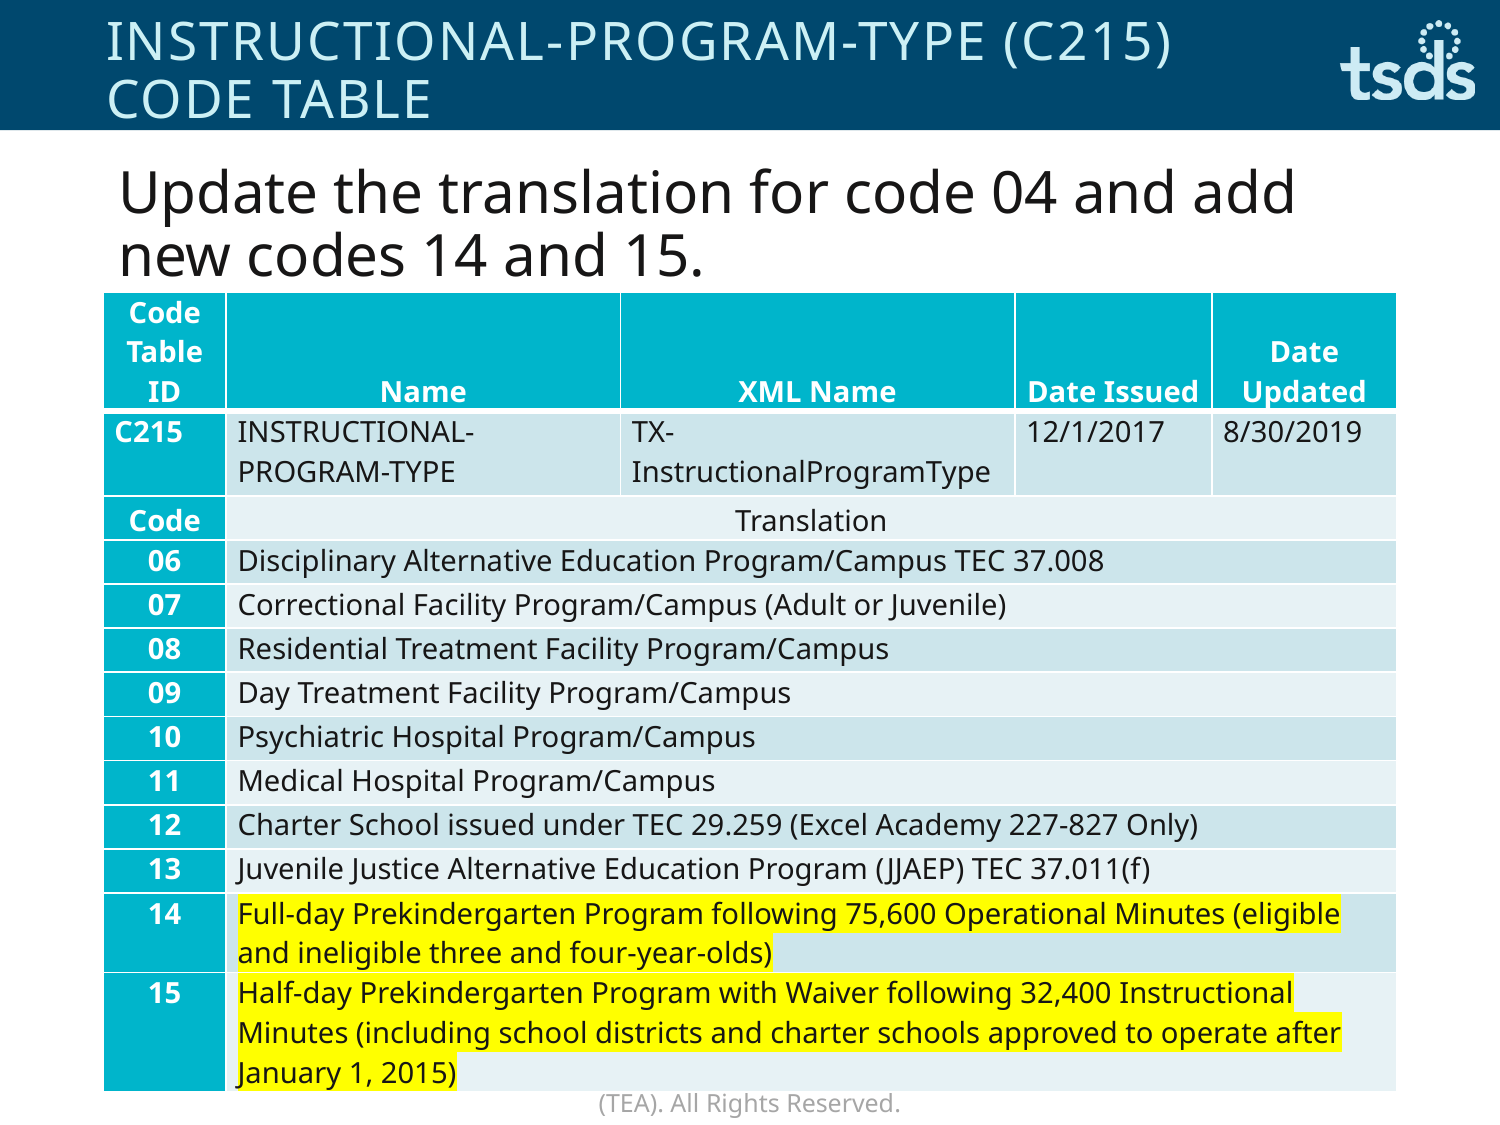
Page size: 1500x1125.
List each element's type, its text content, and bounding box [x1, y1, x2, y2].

table_cell Medical Hospital Program/Campus [227, 761, 1396, 804]
table_cell Day Treatment Facility Program/Campus [227, 673, 1396, 716]
table_cell 12 [104, 806, 225, 848]
table_cell 8/30/2019 [1213, 414, 1396, 495]
table_cell Translation [227, 497, 1396, 539]
table_cell 11 [104, 761, 225, 804]
table_cell 08 [104, 629, 225, 671]
table_cell Code [104, 497, 225, 539]
table_cell 09 [104, 673, 225, 716]
picture [1373, 62, 1401, 99]
table_cell 12/1/2017 [1016, 414, 1211, 495]
table_cell C215 [104, 414, 225, 495]
table_cell Disciplinary Alternative Education Program/Campus TEC 37.008 [227, 541, 1396, 583]
table_cell 13 [104, 850, 225, 892]
table_cell INSTRUCTIONAL-PROGRAM-TYPE [227, 414, 620, 495]
table_header Name [227, 293, 620, 408]
table_cell Correctional Facility Program/Campus (Adult or Juvenile) [227, 585, 1396, 627]
table_cell 14 [104, 894, 225, 972]
table_cell Half-day Prekindergarten Program with Waiver following 32,400 Instructional Minutes (including school districts and charter schools approved to operate after January 1, 2015) [227, 973, 1396, 1091]
picture [1405, 41, 1443, 99]
table_header Date Updated [1213, 293, 1396, 408]
table_cell 10 [104, 717, 225, 760]
table_cell 15 [104, 973, 225, 1091]
picture [1447, 63, 1474, 99]
picture [1341, 48, 1369, 99]
table_header XML Name [621, 293, 1014, 408]
table_header Code Table ID [104, 293, 225, 408]
list Update the translation for code 04 and add new codes 14 and 15. [103, 156, 1397, 291]
table_cell 06 [104, 541, 225, 583]
table_header Date Issued [1016, 293, 1211, 408]
title INSTRUCTIONAL-PROGRAM-TYPE (C215) code table [90, 7, 1304, 138]
table_cell Juvenile Justice Alternative Education Program (JJAEP) TEC 37.011(f) [227, 850, 1396, 892]
table_cell Psychiatric Hospital Program/Campus [227, 717, 1396, 760]
table_cell Residential Treatment Facility Program/Campus [227, 629, 1396, 671]
table_cell Full-day Prekindergarten Program following 75,600 Operational Minutes (eligible and ineligible three and four-year-olds) [227, 894, 1396, 972]
table_cell Charter School issued under TEC 29.259 (Excel Academy 227-827 Only) [227, 806, 1396, 848]
table_cell 07 [104, 585, 225, 627]
table_cell TX-InstructionalProgramType [621, 414, 1014, 495]
